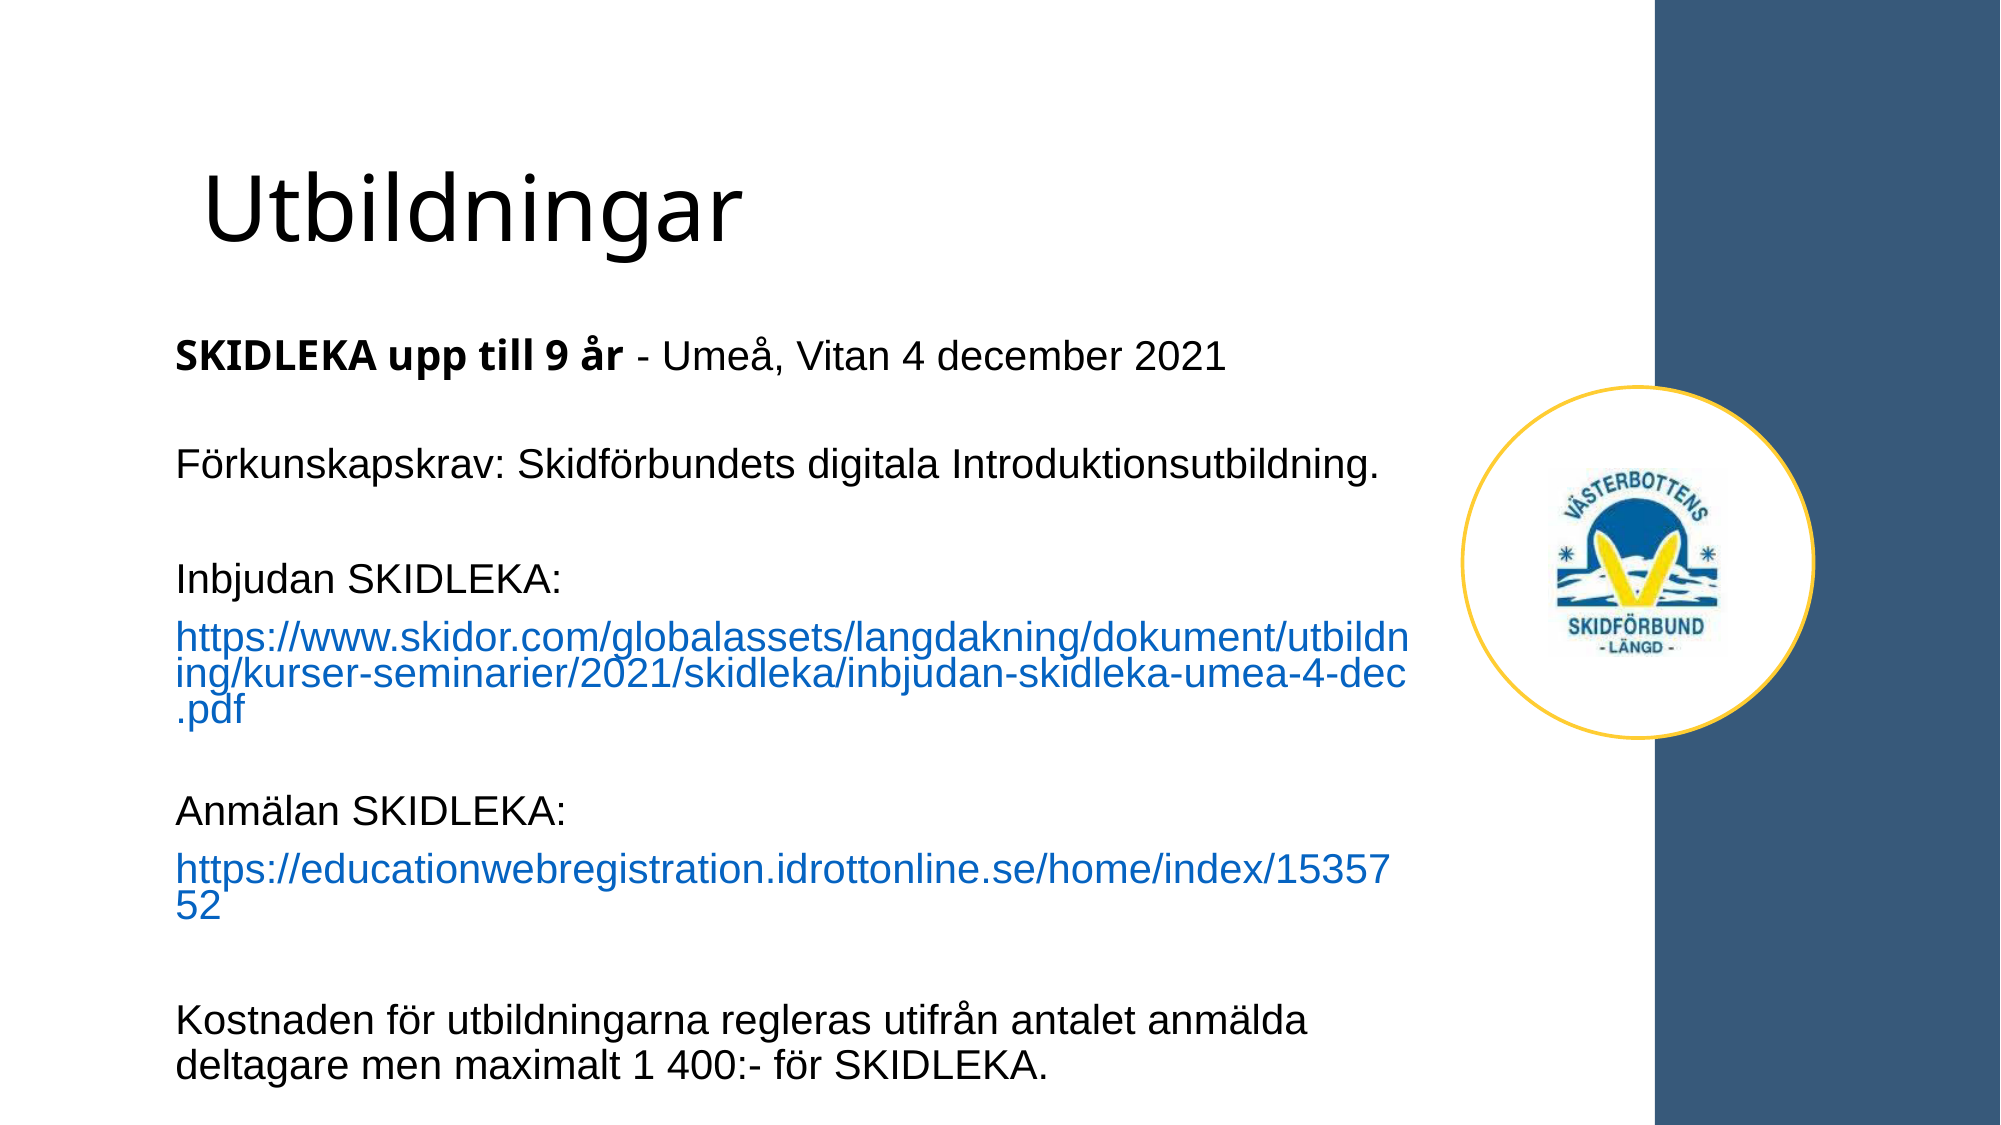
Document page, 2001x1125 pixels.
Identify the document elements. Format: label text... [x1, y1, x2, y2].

text_box [1654, 0, 2000, 1125]
title Utbildningar [186, 102, 1413, 305]
list SKIDLEKA upp till 9 år - Umeå, Vitan 4 december 2021 Förkunskapskrav: Skidförbundets digitala Introduktionsutbildning. Inbjudan SKIDLEKA: https://www.skidor.com/globalassets/langdakning/dokument/utbildning/kurser-seminarier/2021/skidleka/inbjudan-skidleka-umea-4-dec.pdf Anmälan SKIDLEKA: https://educationwebregistration.idrottonline.se/home/index/1535752 Kostnaden för utbildningarna regleras utifrån antalet anmälda deltagare men maximalt 1 400:- för SKIDLEKA. [160, 305, 1428, 1125]
text_box [1461, 385, 1815, 740]
picture [1548, 468, 1728, 657]
